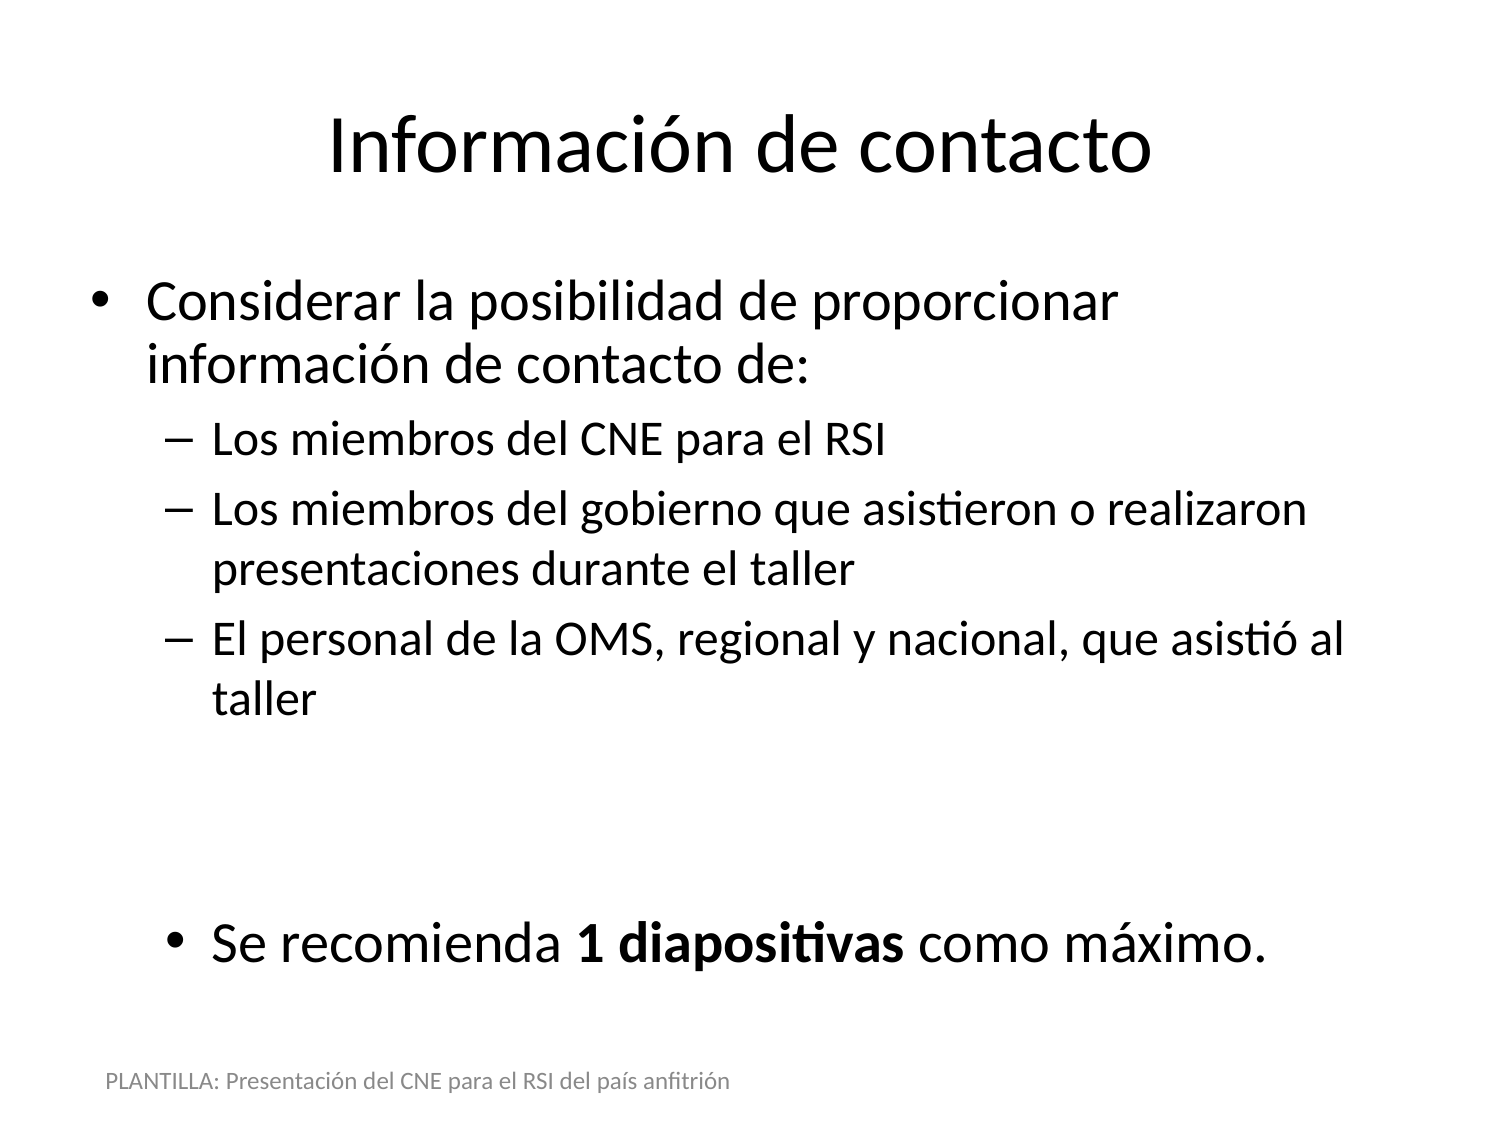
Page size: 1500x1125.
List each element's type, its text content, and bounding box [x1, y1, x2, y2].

title Información de contacto [75, 45, 1425, 233]
footer PLANTILLA: Presentación del CNE para el RSI del país anfitrión [24, 1050, 813, 1110]
list Considerar la posibilidad de proporcionar información de contacto de: Los miembros del CNE para el RSI Los miembros del gobierno que asistieron o realizaron presentaciones durante el taller El personal de la OMS, regional y nacional, que asistió al taller Se recomienda 1 diapositivas como máximo. [75, 262, 1425, 1005]
